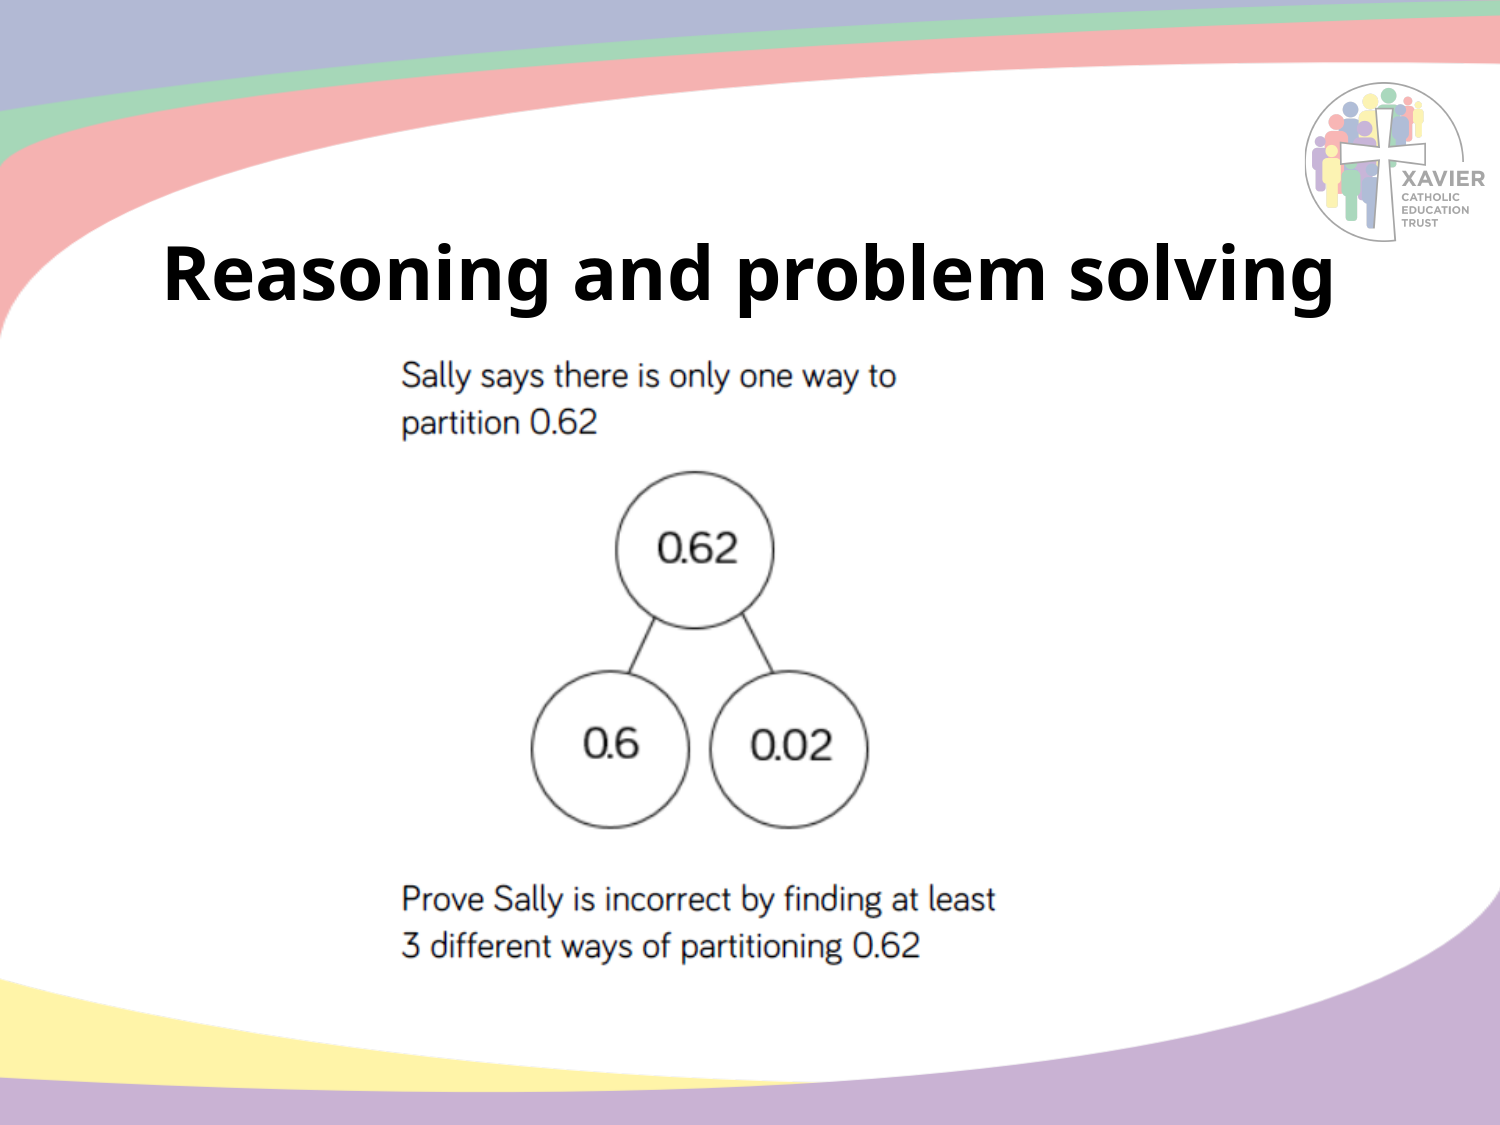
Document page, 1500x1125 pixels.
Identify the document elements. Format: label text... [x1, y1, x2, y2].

title Reasoning and problem solving [112, 184, 1388, 325]
picture [381, 353, 1013, 1004]
